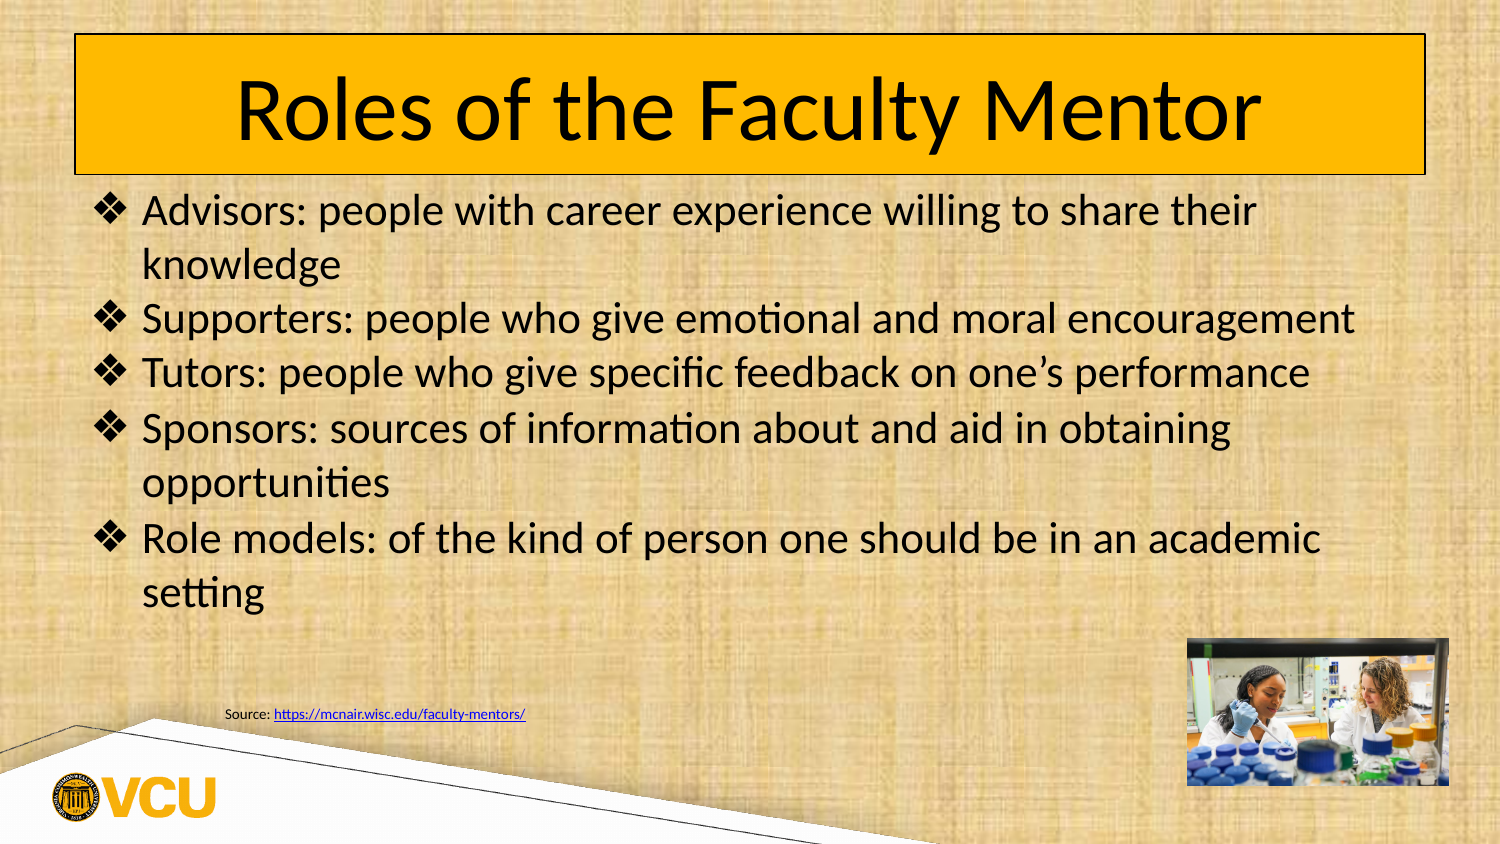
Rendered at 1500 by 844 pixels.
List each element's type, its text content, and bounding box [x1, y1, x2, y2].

title Roles of the Faculty Mentor [75, 33, 1425, 172]
picture [0, 0, 1500, 844]
list Advisors: people with career experience willing to share their knowledge Supporters: people who give emotional and moral encouragement Tutors: people who give specific feedback on one’s performance Sponsors: sources of information about and aid in obtaining opportunities Role models: of the kind of person one should be in an academic setting Source: https://mcnair.wisc.edu/faculty-mentors/ [75, 172, 1449, 771]
